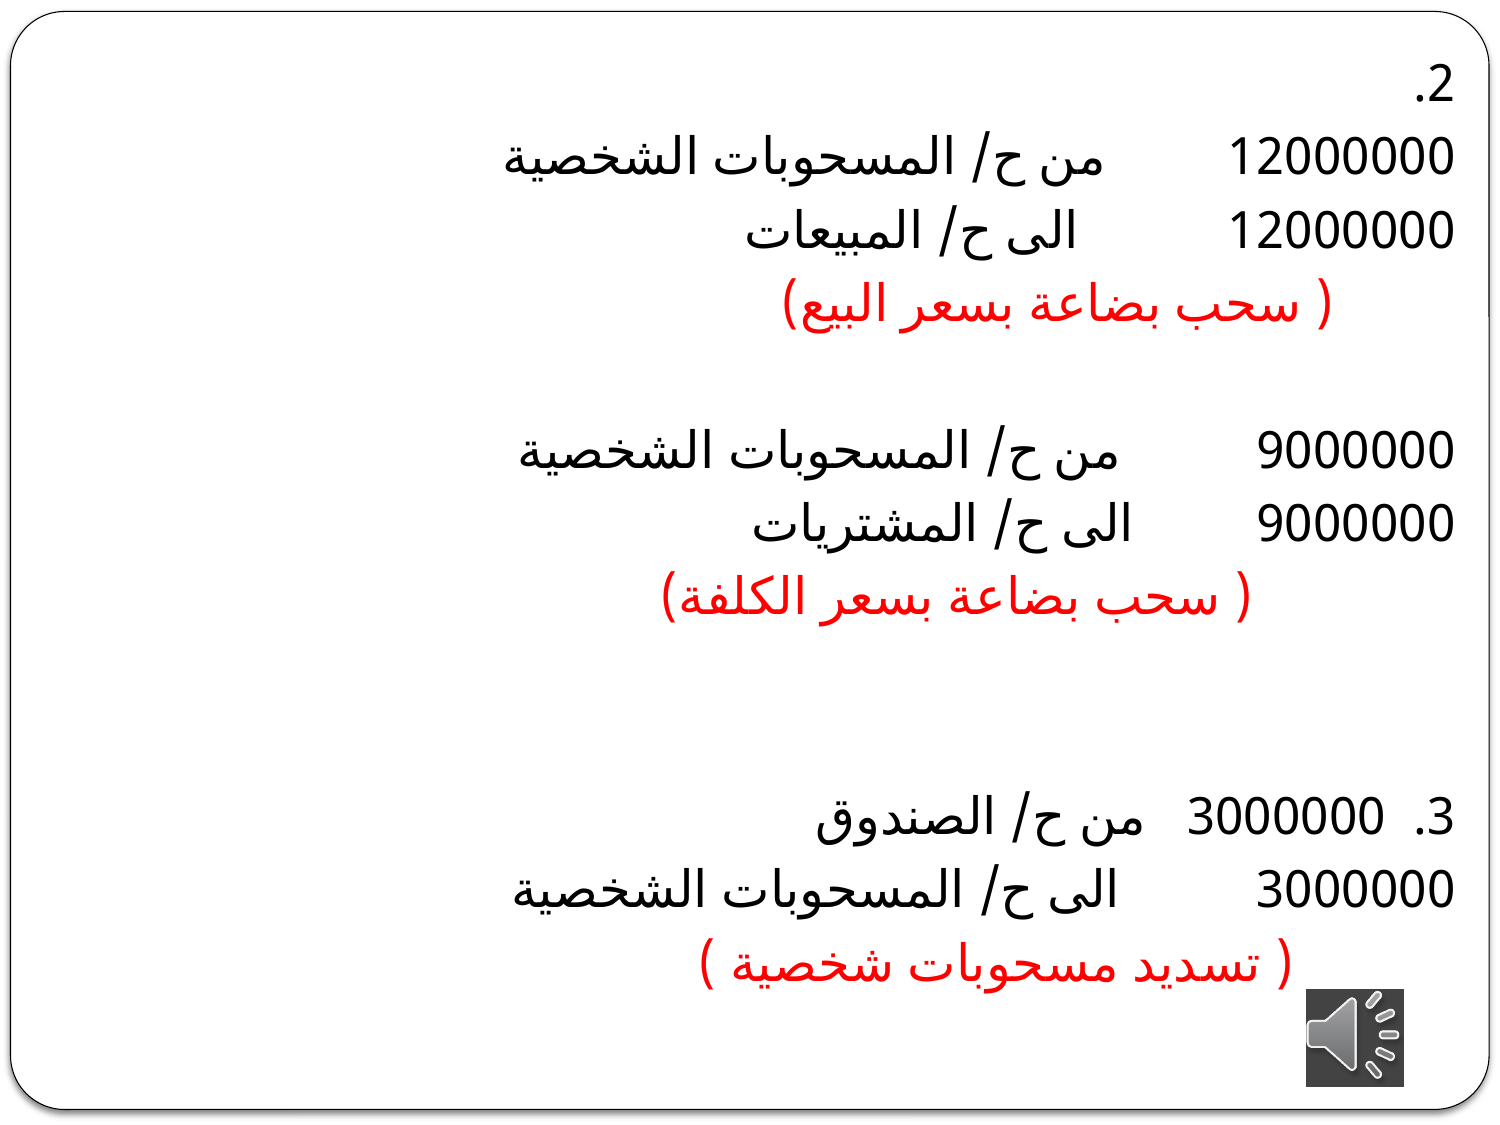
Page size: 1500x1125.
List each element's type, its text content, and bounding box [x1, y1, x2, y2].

list 2. 12000000 من ح/ المسحوبات الشخصية 12000000 الى ح/ المبيعات ( سحب بضاعة بسعر البيع) 9000000 من ح/ المسحوبات الشخصية 9000000 الى ح/ المشتريات ( سحب بضاعة بسعر الكلفة) 3. 3000000 من ح/ الصندوق 3000000 الى ح/ المسحوبات الشخصية ( تسديد مسحوبات شخصية ) [75, 42, 1471, 1083]
picture [1304, 987, 1406, 1088]
